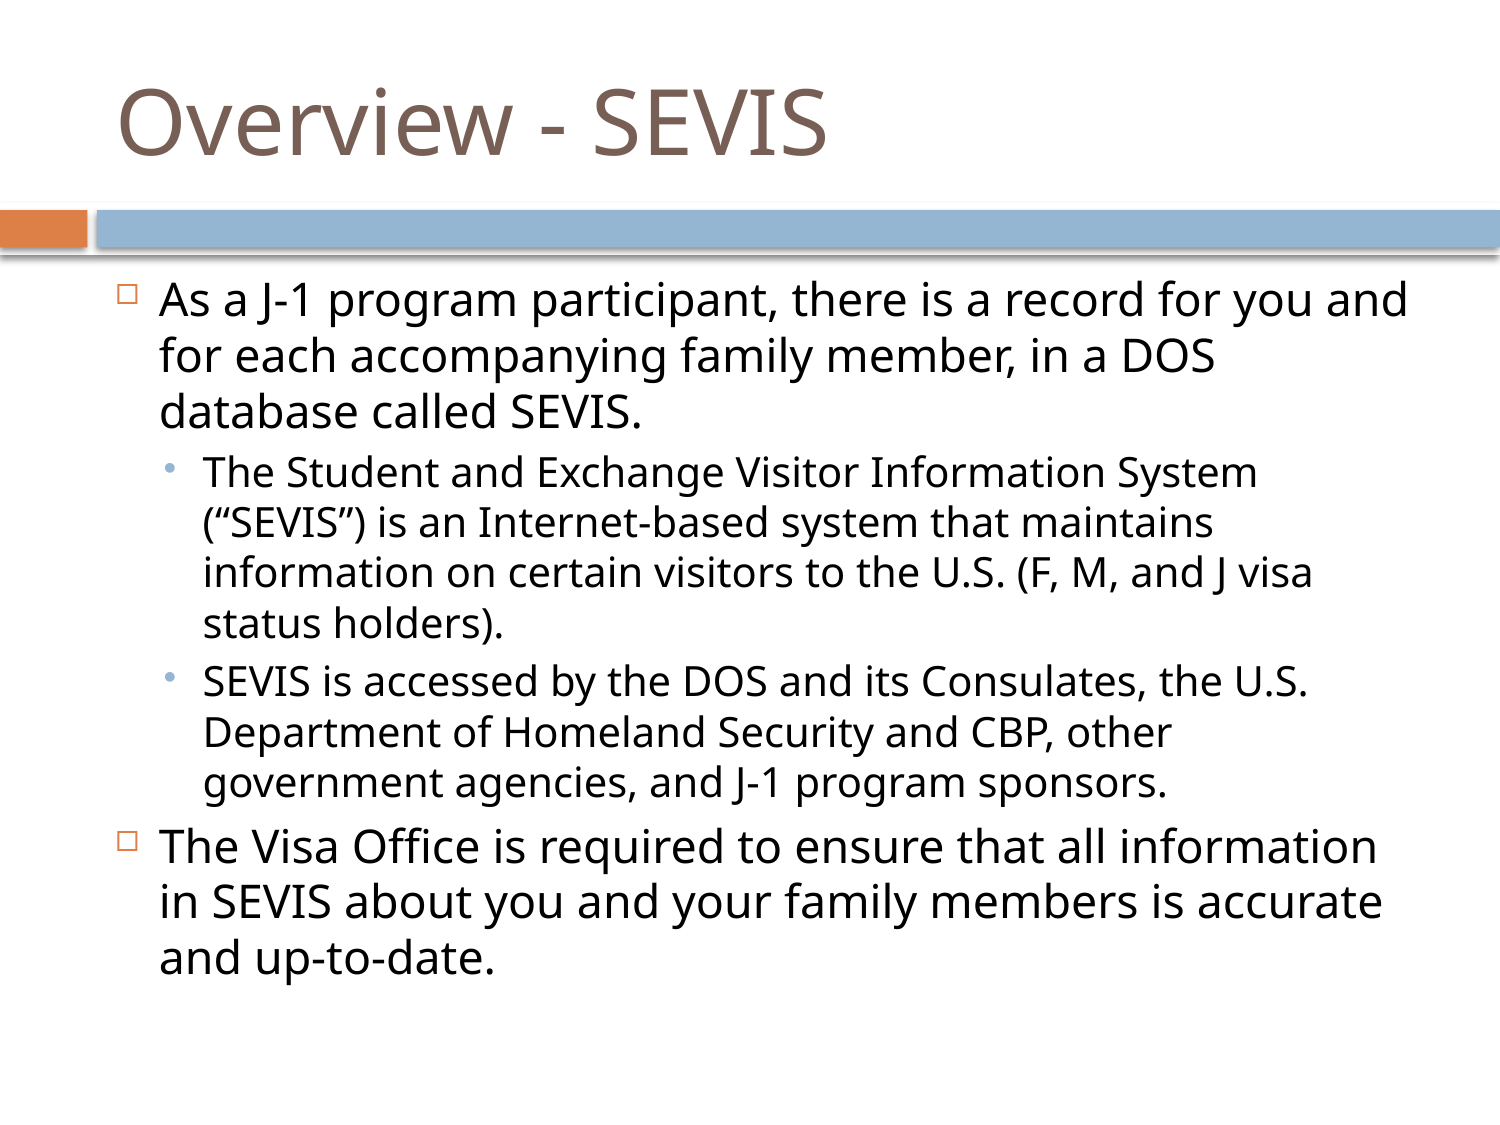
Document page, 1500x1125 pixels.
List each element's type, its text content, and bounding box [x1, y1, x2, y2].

title Overview - SEVIS [100, 37, 1438, 200]
list As a J-1 program participant, there is a record for you and for each accompanying family member, in a DOS database called SEVIS. The Student and Exchange Visitor Information System (“SEVIS”) is an Internet-based system that maintains information on certain visitors to the U.S. (F, M, and J visa status holders). SEVIS is accessed by the DOS and its Consulates, the U.S. Department of Homeland Security and CBP, other government agencies, and J-1 program sponsors. The Visa Office is required to ensure that all information in SEVIS about you and your family members is accurate and up-to-date. [100, 262, 1438, 1000]
